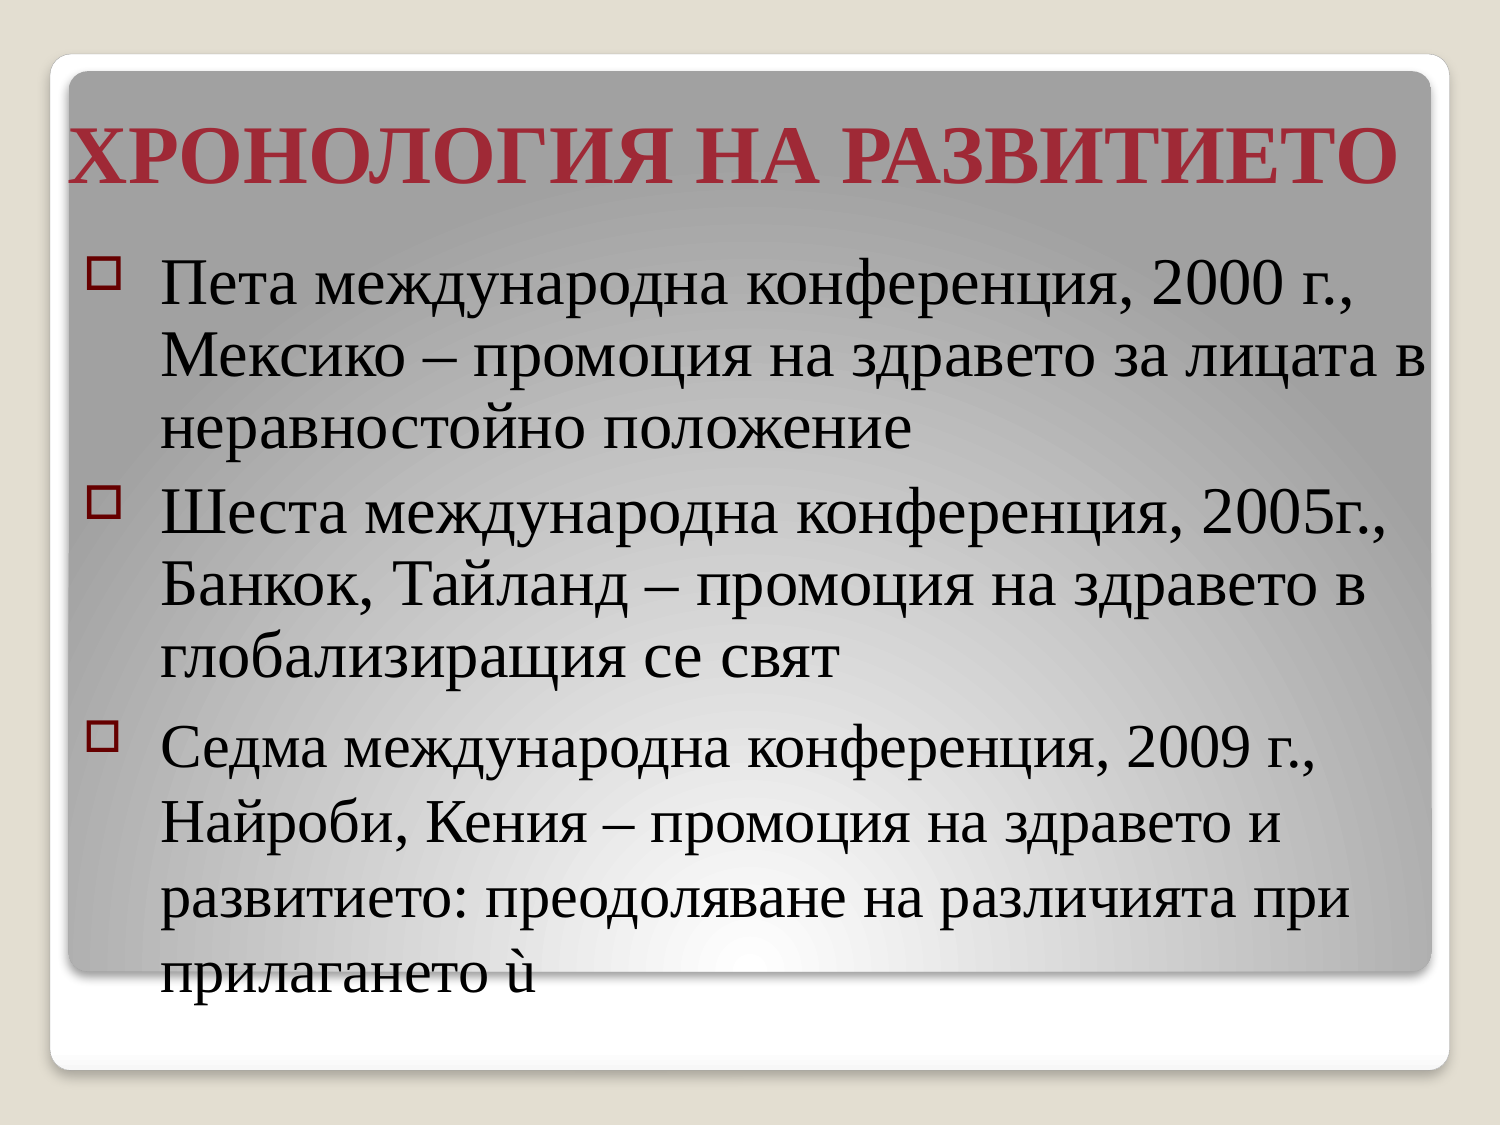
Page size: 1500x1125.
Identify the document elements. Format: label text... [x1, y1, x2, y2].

list Пета международна конференция, 2000 г., Мексико – промоция на здравето за лицата в неравностойно положение Шеста международна конференция, 2005г., Банкок, Тайланд – промоция на здравето в глобализиращия се свят Седма международна конференция, 2009 г., Найроби, Кения – промоция на здравето и развитието: преодоляване на различията при прилагането ù [53, 231, 1447, 1047]
title ХРОНОЛОГИЯ НА РАЗВИТИЕТО [53, 66, 1425, 209]
